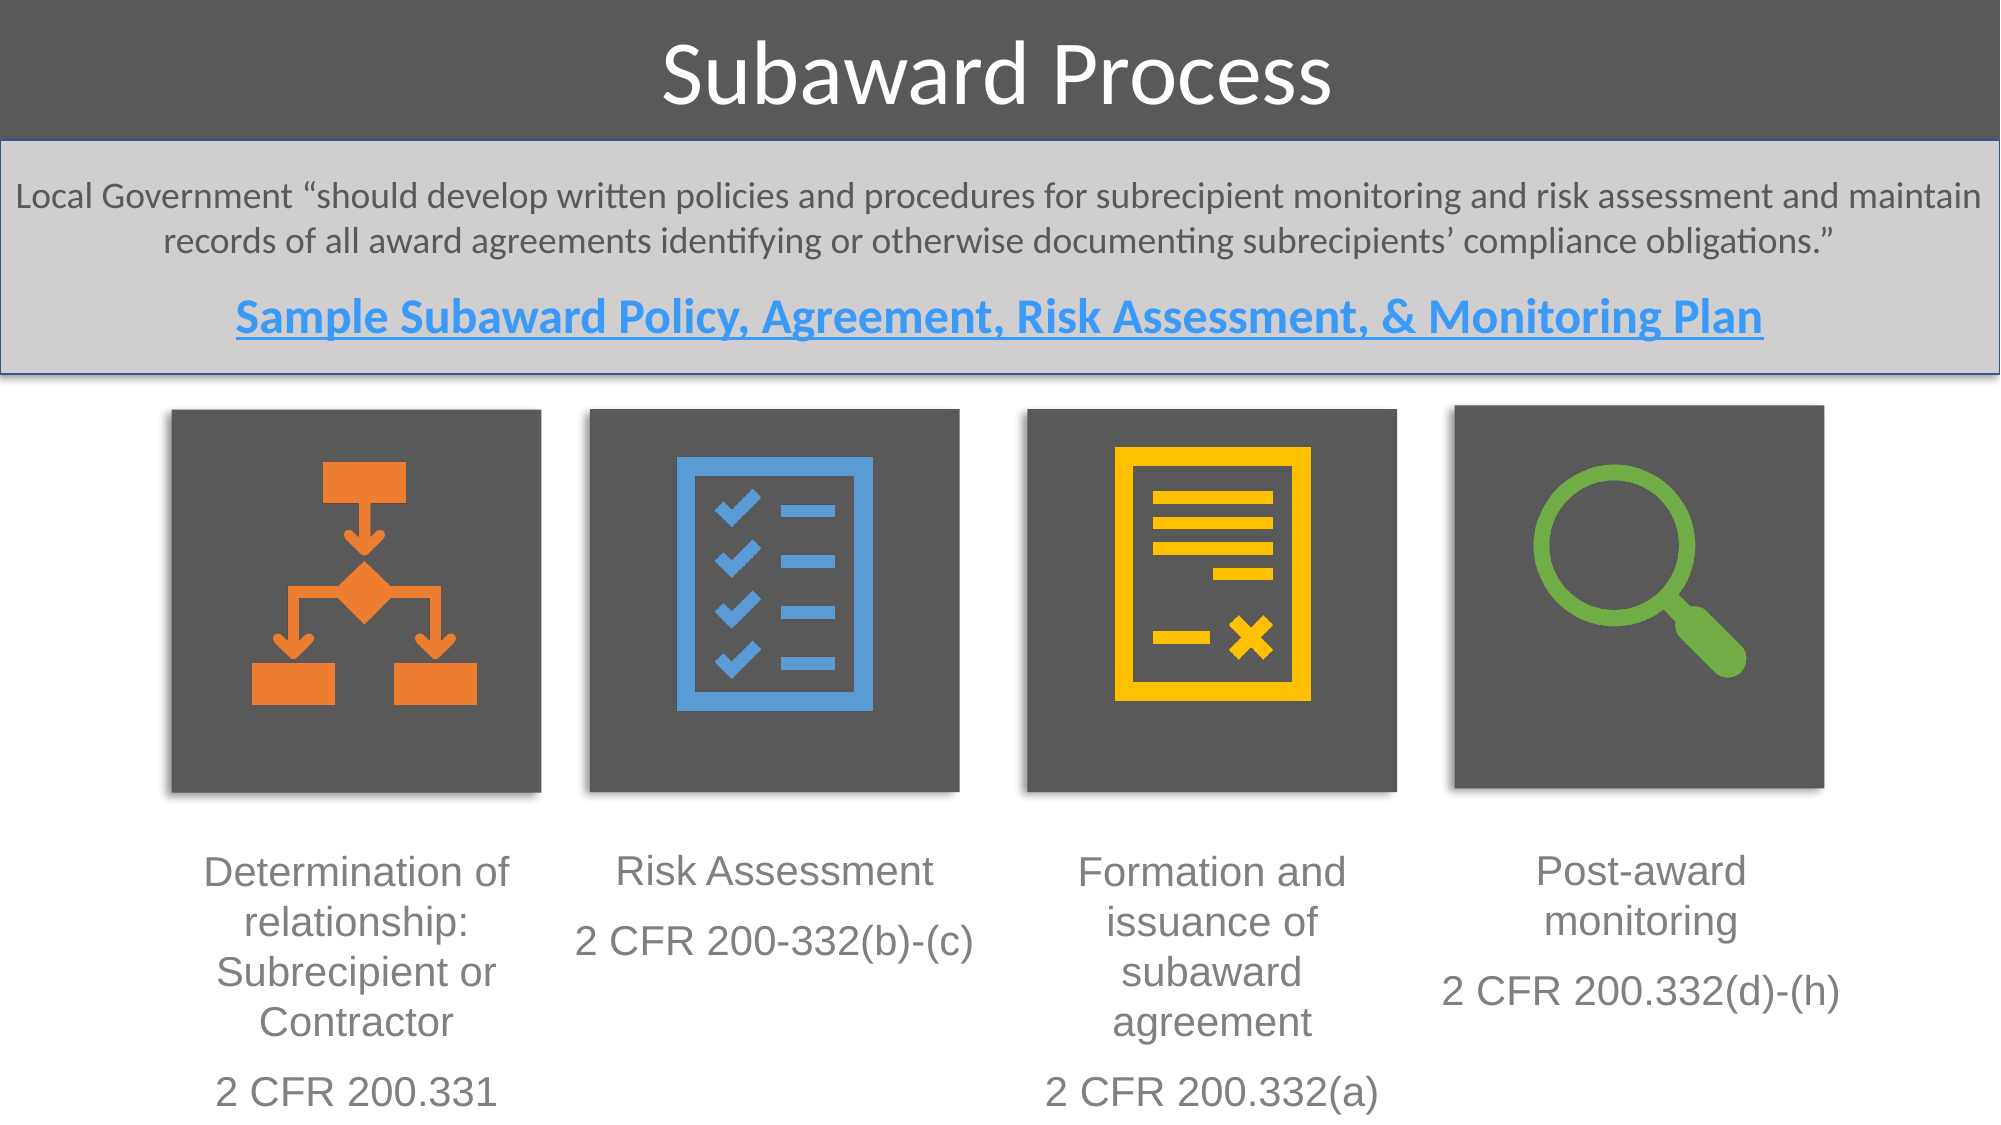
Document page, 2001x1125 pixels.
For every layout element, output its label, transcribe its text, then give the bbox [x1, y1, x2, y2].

text_box Determination of relationship: Subrecipient or Contractor 2 CFR 200.331 [171, 837, 542, 1122]
text_box [0, 0, 2000, 139]
text_box [589, 408, 961, 793]
picture [222, 441, 506, 725]
text_box Subaward Process [110, 1, 1885, 133]
picture [1060, 421, 1365, 726]
picture [622, 431, 927, 736]
text_box [171, 409, 542, 794]
picture [1510, 441, 1769, 700]
text_box Risk Assessment 2 CFR 200-332(b)-(c) [551, 836, 998, 971]
text_box Formation and issuance of subaward agreement 2 CFR 200.332(a) [1027, 837, 1398, 1122]
text_box Post-award monitoring 2 CFR 200.332(d)-(h) [1426, 836, 1857, 1021]
text_box [1454, 404, 1825, 789]
text_box Local Government “should develop written policies and procedures for subrecipient monitoring and risk assessment and maintain records of all award agreements identifying or otherwise documenting subrecipients’ compliance obligations.” Sample Subaward Policy, Agreement, Risk Assessment, & Monitoring Plan [0, 139, 2000, 375]
text_box [1026, 408, 1398, 793]
